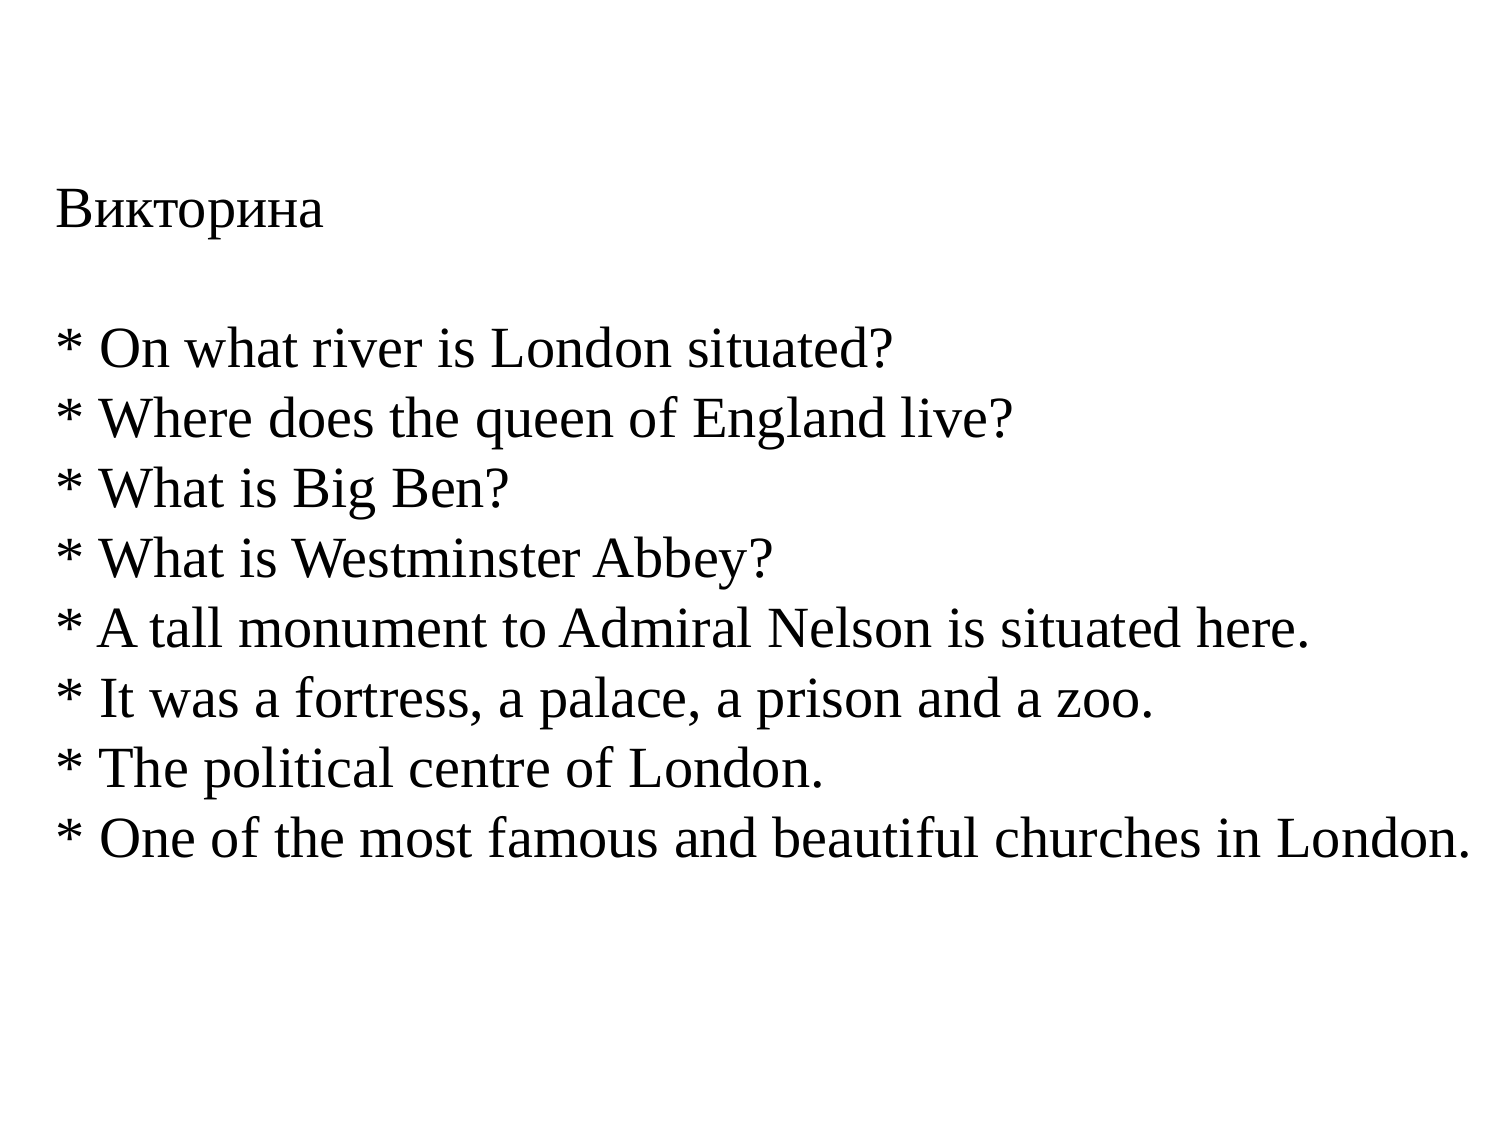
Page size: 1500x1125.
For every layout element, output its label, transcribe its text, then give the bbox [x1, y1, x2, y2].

text_box Викторина * On what river is London situated? * Where does the queen of England live? * What is Big Ben? * What is Westminster Abbey? * A tall monument to Admiral Nelson is situated here. * It was a fortress, a palace, a prison and a zoo. * The political centre of London. * One of the most famous and beautiful churches in London. [55, 23, 1406, 1087]
